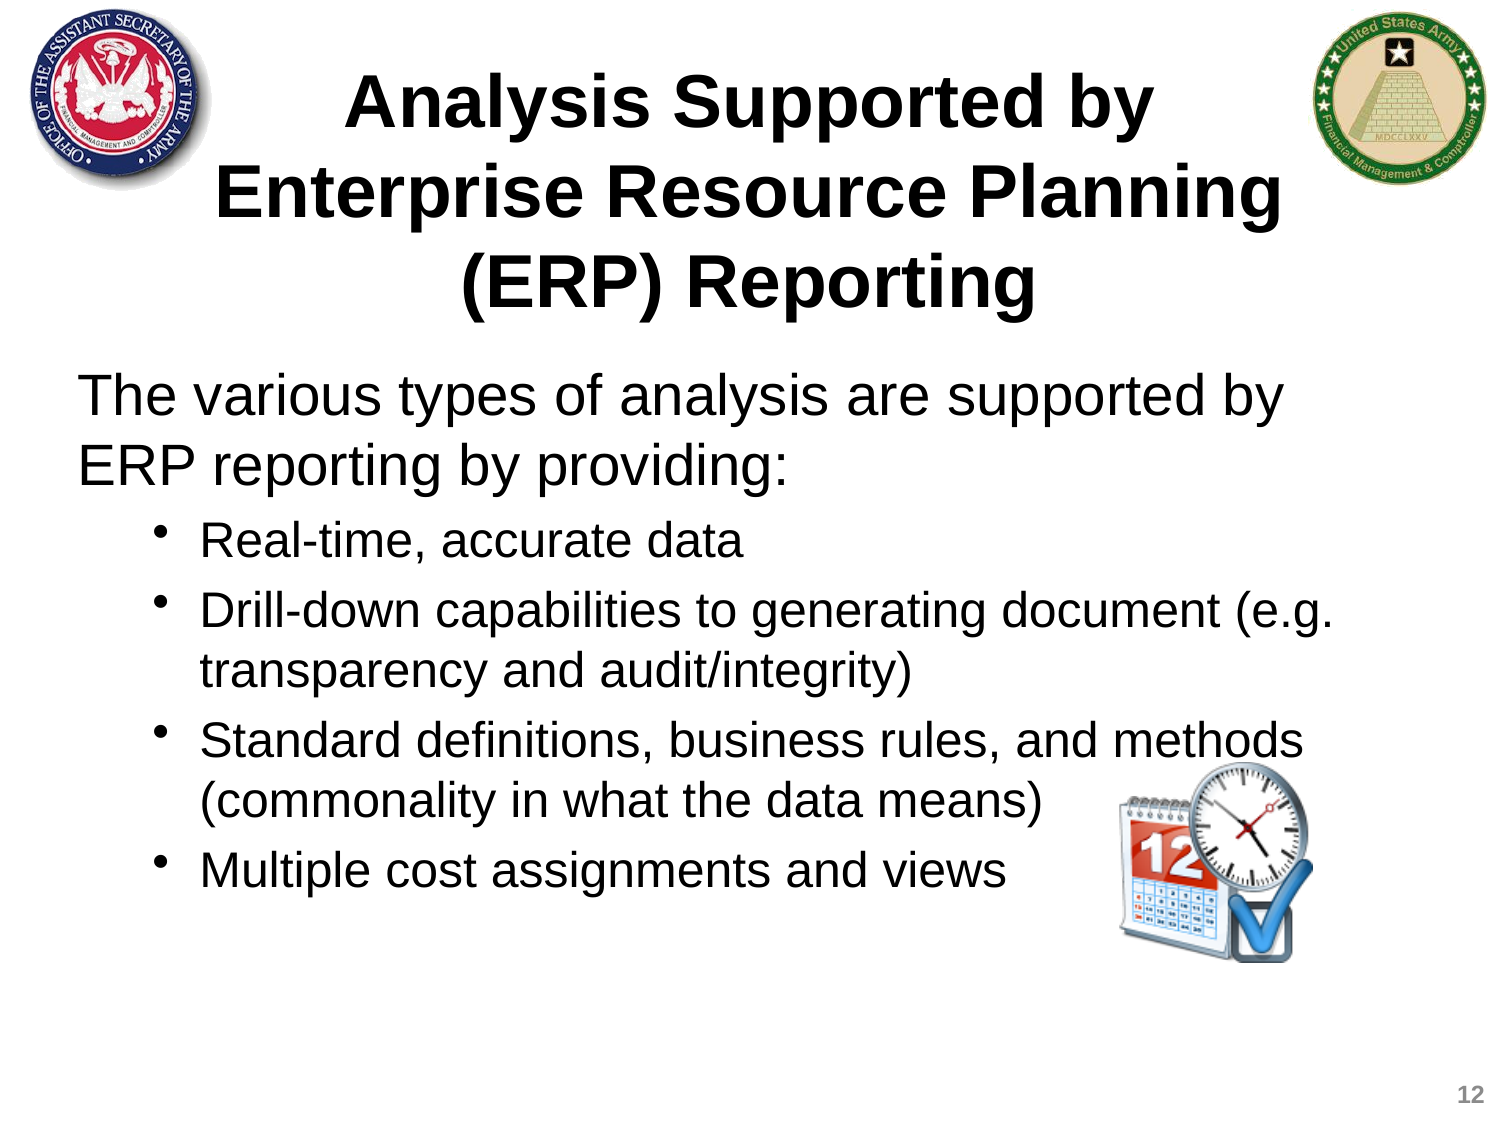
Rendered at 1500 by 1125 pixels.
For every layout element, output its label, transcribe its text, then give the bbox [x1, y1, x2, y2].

picture [20, 0, 225, 204]
slide_number 12 [1425, 1063, 1500, 1123]
picture [1112, 762, 1313, 963]
picture [1308, 9, 1490, 188]
list The various types of analysis are supported by ERP reporting by providing: Real-time, accurate data Drill-down capabilities to generating document (e.g. transparency and audit/integrity) Standard definitions, business rules, and methods (commonality in what the data means) Multiple cost assignments and views [62, 350, 1413, 1093]
title Analysis Supported by Enterprise Resource Planning (ERP) Reporting [187, 45, 1313, 188]
